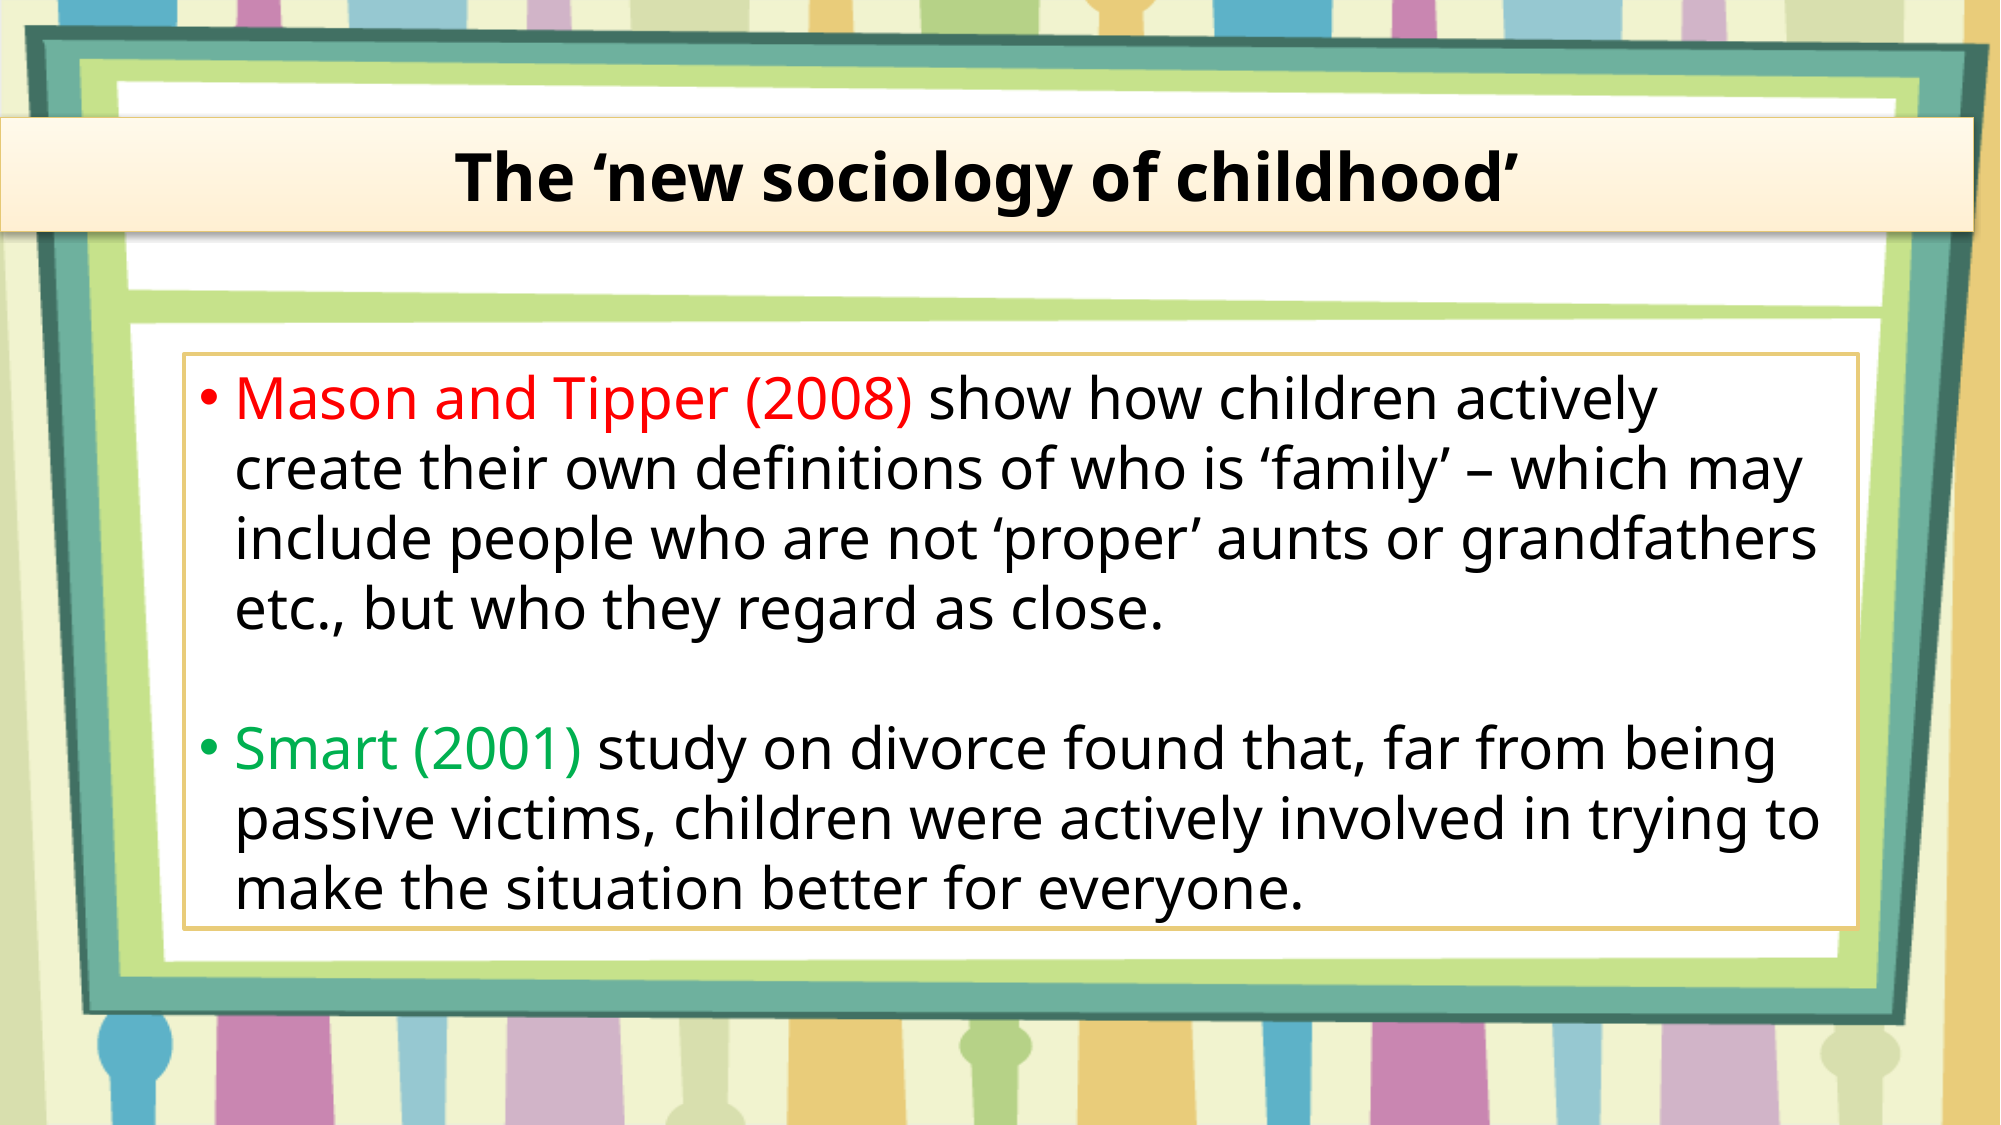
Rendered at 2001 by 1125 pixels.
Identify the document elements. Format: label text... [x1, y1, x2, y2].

picture [0, 0, 2000, 1125]
text_box The ‘new sociology of childhood’ [0, 117, 1974, 232]
text_box Mason and Tipper (2008) show how children actively create their own definitions of who is ‘family’ – which may include people who are not ‘proper’ aunts or grandfathers etc., but who they regard as close. Smart (2001) study on divorce found that, far from being passive victims, children were actively involved in trying to make the situation better for everyone. [182, 352, 1860, 931]
